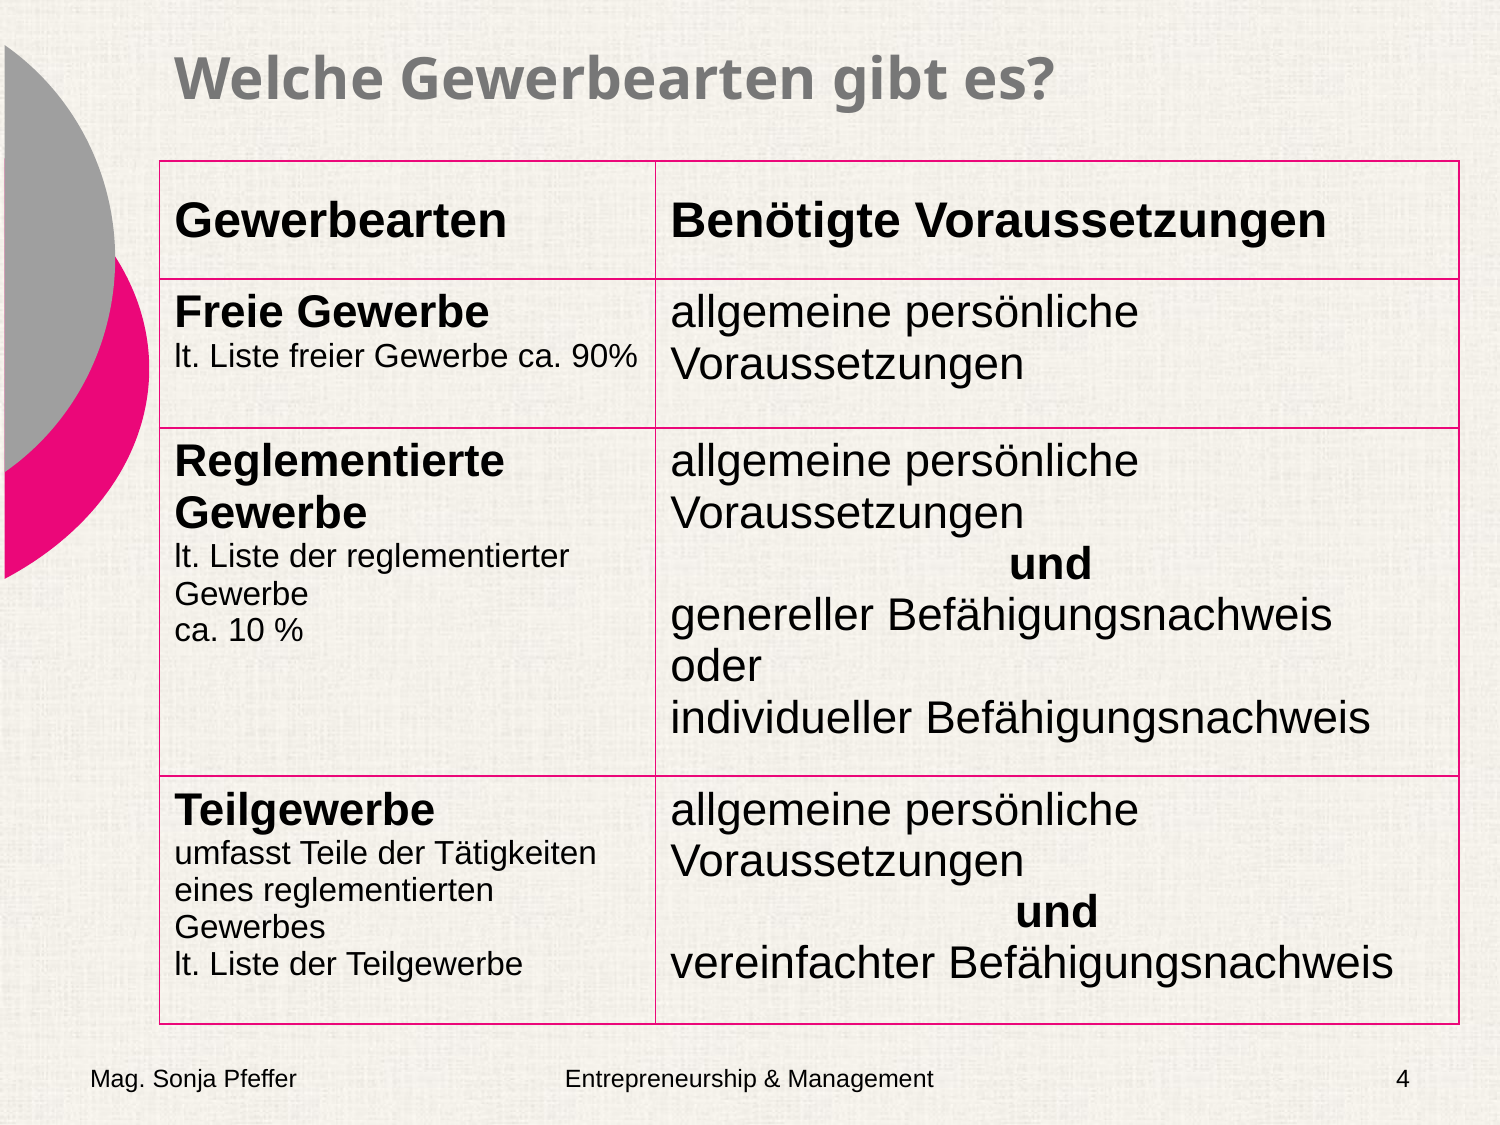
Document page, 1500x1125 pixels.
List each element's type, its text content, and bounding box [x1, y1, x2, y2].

table_cell Freie Gewerbe lt. Liste freier Gewerbe ca. 90% [160, 280, 655, 427]
table_header Benötigte Voraussetzungen [656, 162, 1458, 278]
table_cell Teilgewerbe umfasst Teile der Tätigkeiten eines reglementierten Gewerbes lt. Liste der Teilgewerbe [160, 777, 655, 1023]
table_cell allgemeine persönliche Voraussetzungen und genereller Befähigungsnachweis oder individueller Befähigungsnachweis [656, 429, 1458, 775]
table_cell allgemeine persönliche Voraussetzungen [656, 280, 1458, 427]
footer Entrepreneurship & Management [512, 1024, 988, 1101]
table_cell Reglementierte Gewerbe lt. Liste der reglementierter Gewerbe ca. 10 % [160, 429, 655, 775]
title Welche Gewerbearten gibt es? [159, 31, 1360, 119]
table_cell allgemeine persönliche Voraussetzungen und vereinfachter Befähigungsnachweis [656, 777, 1458, 1023]
picture [0, 0, 1500, 1125]
slide_number Mag. Sonja Pfeffer [74, 1024, 426, 1101]
slide_number 4 [1074, 1024, 1426, 1101]
table_header Gewerbearten [160, 162, 655, 278]
